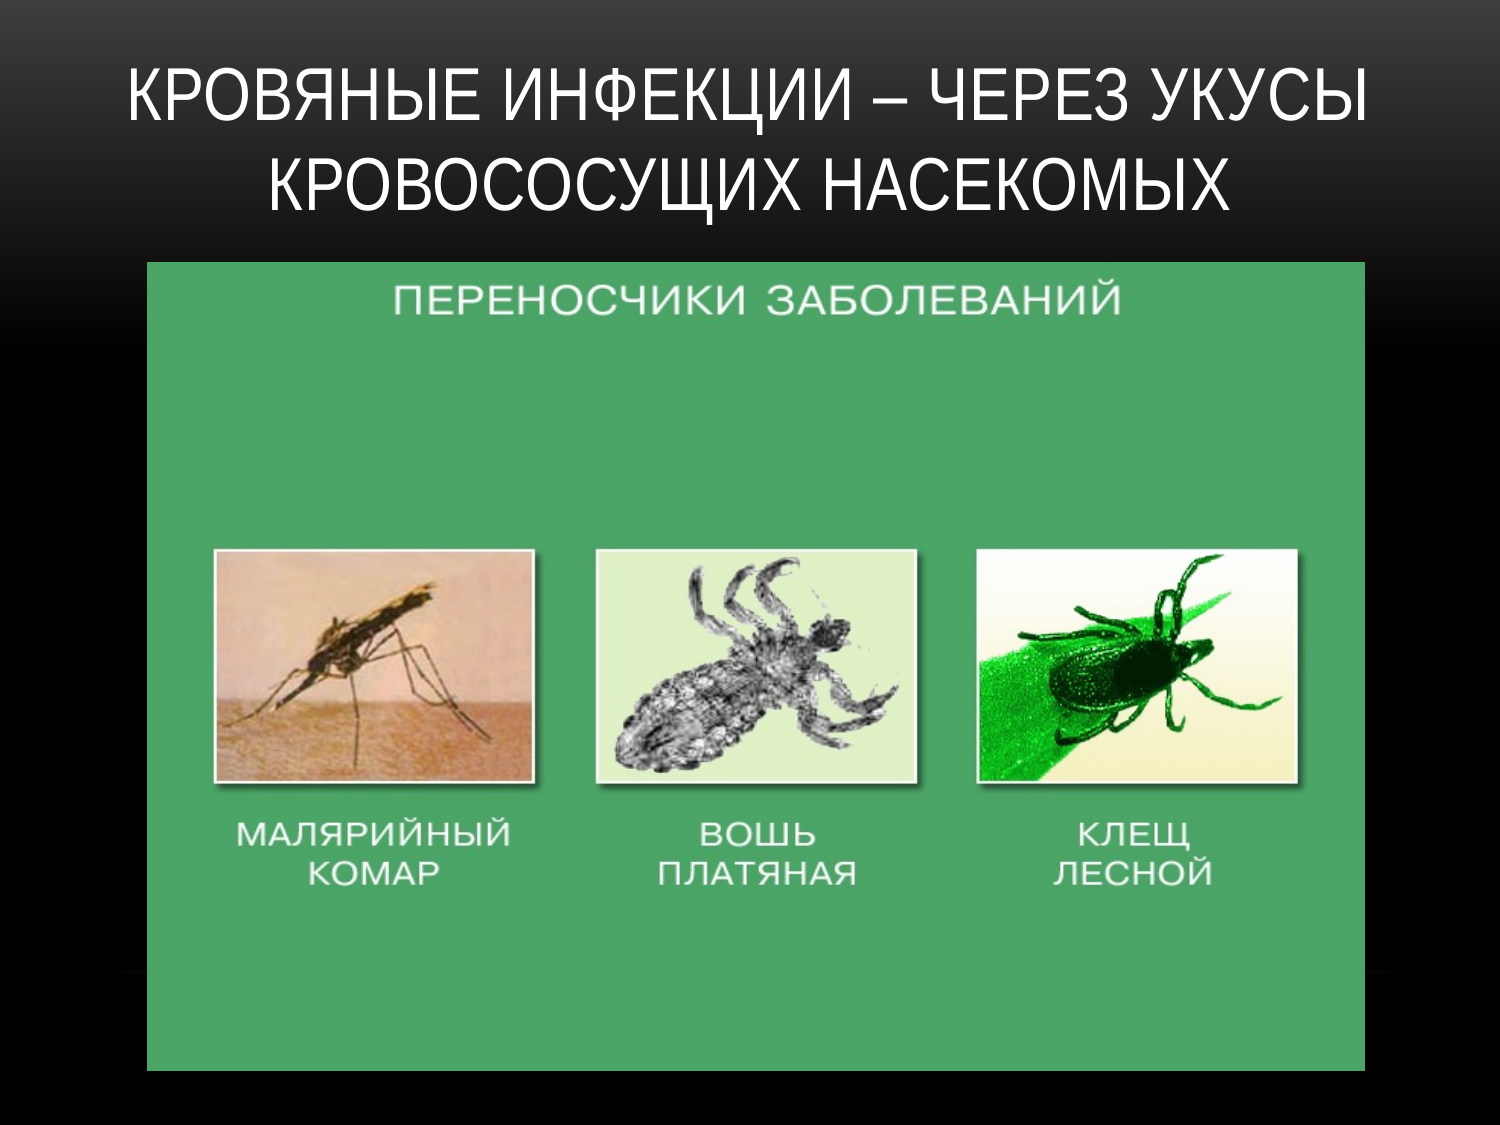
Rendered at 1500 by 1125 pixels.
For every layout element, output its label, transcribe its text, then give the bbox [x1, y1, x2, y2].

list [147, 262, 1365, 1071]
title Кровяные инфекции – через укусы кровососущих насекомых [99, 45, 1400, 233]
picture [0, 0, 1500, 1125]
